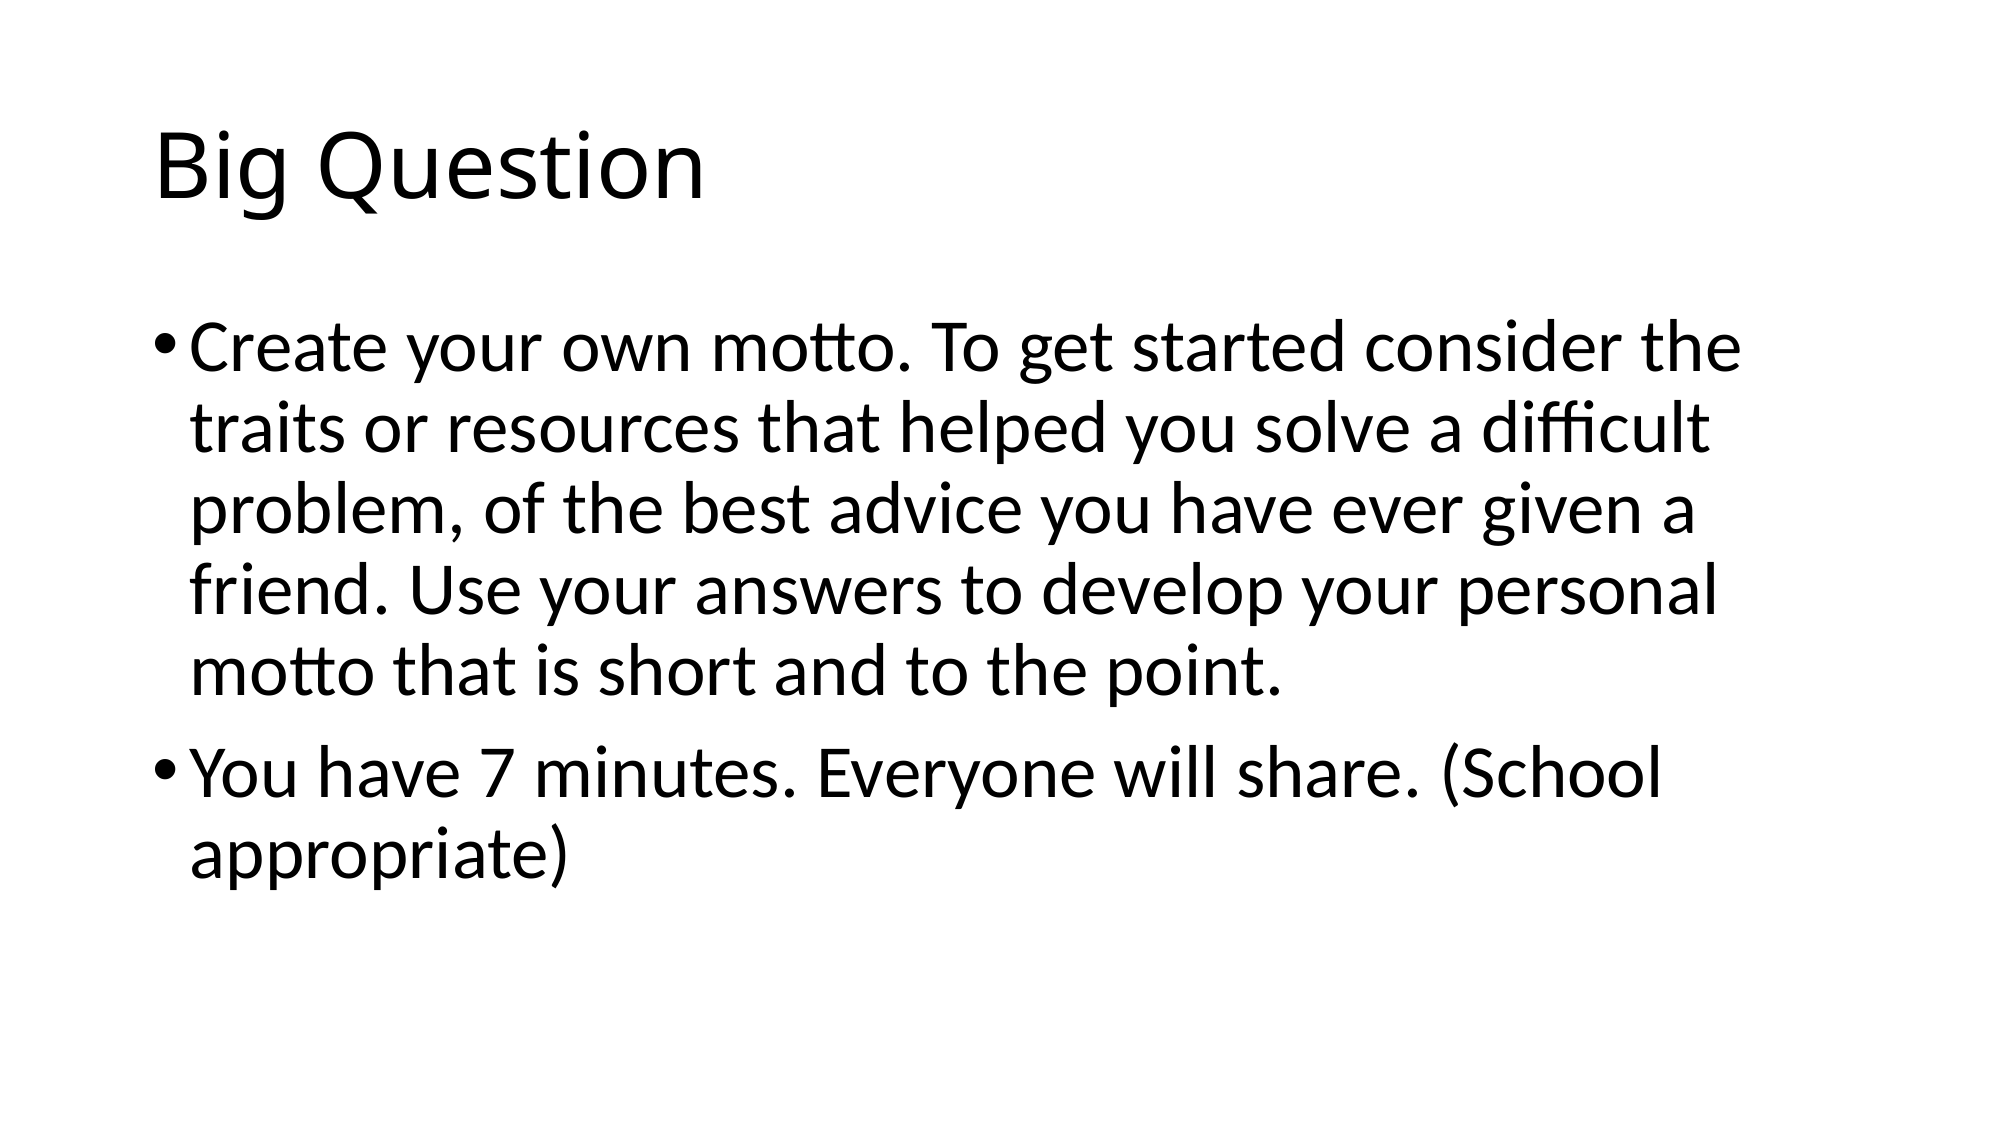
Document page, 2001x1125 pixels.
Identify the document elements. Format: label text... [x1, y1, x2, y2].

list Create your own motto. To get started consider the traits or resources that helped you solve a difficult problem, of the best advice you have ever given a friend. Use your answers to develop your personal motto that is short and to the point. You have 7 minutes. Everyone will share. (School appropriate) [137, 299, 1863, 1014]
title Big Question [137, 59, 1863, 278]
